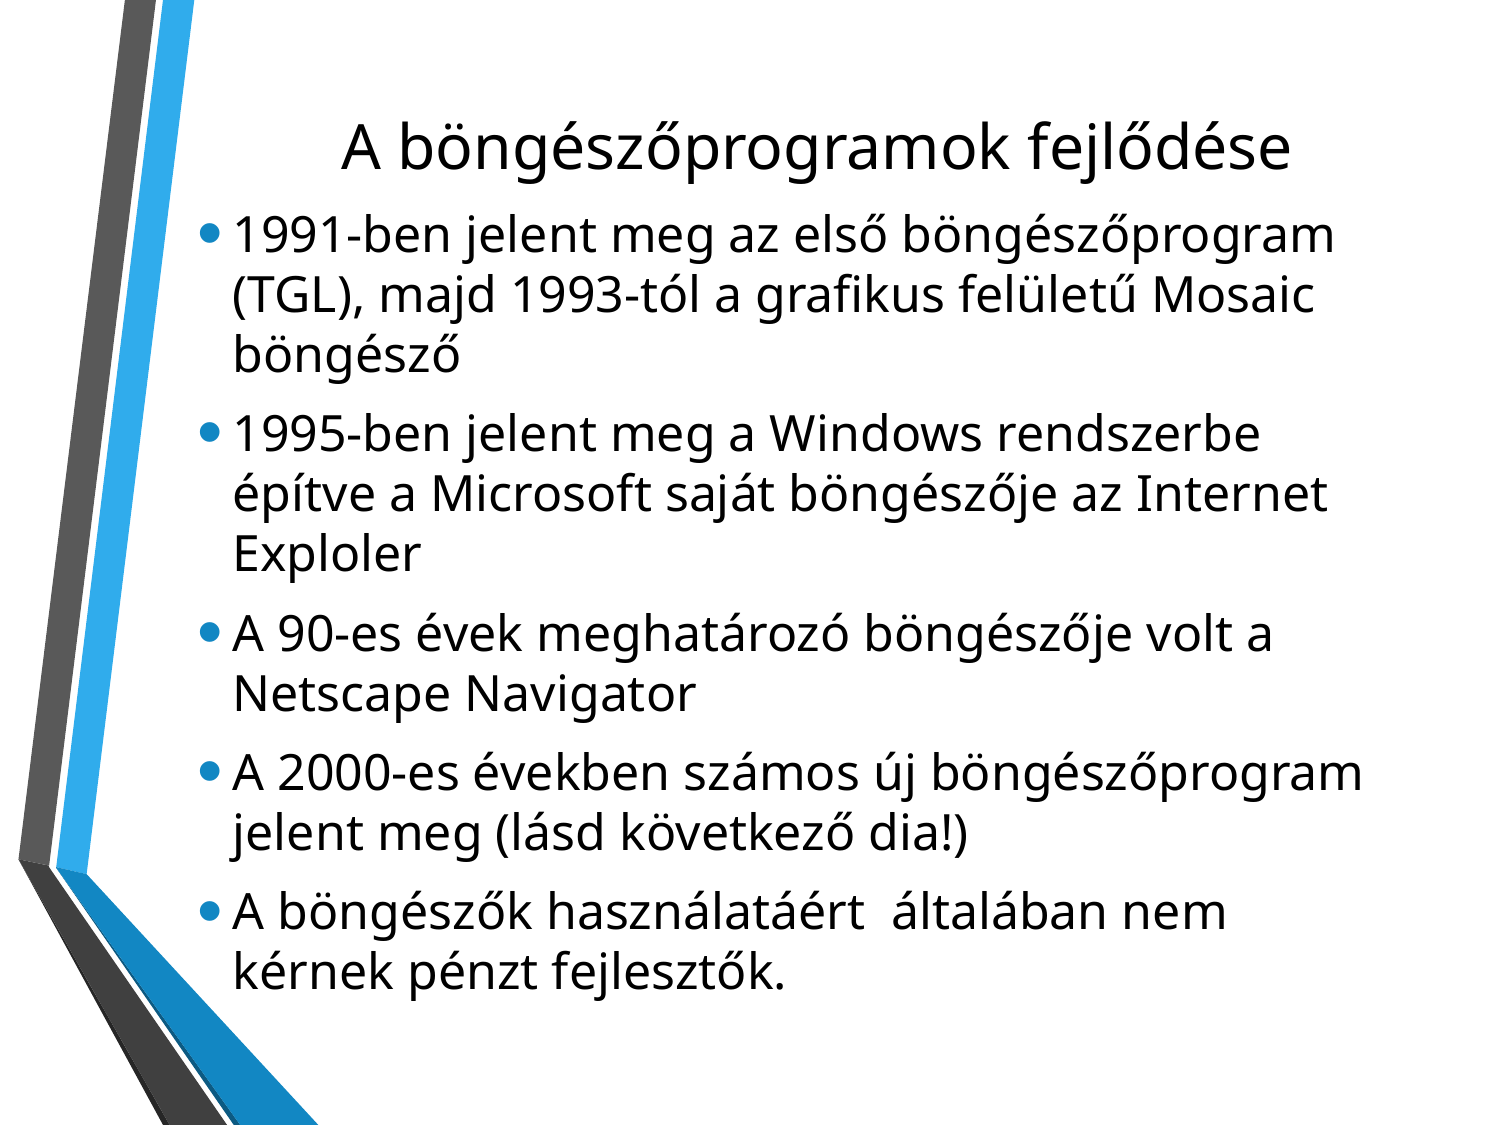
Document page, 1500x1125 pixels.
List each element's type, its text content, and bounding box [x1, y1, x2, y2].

title A böngészőprogramok fejlődése [201, 89, 1434, 200]
list 1991-ben jelent meg az első böngészőprogram (TGL), majd 1993-tól a grafikus felületű Mosaic böngésző 1995-ben jelent meg a Windows rendszerbe építve a Microsoft saját böngészője az Internet Exploler A 90-es évek meghatározó böngészője volt a Netscape Navigator A 2000-es években számos új böngészőprogram jelent meg (lásd következő dia!) A böngészők használatáért általában nem kérnek pénzt fejlesztők. [182, 252, 1416, 950]
